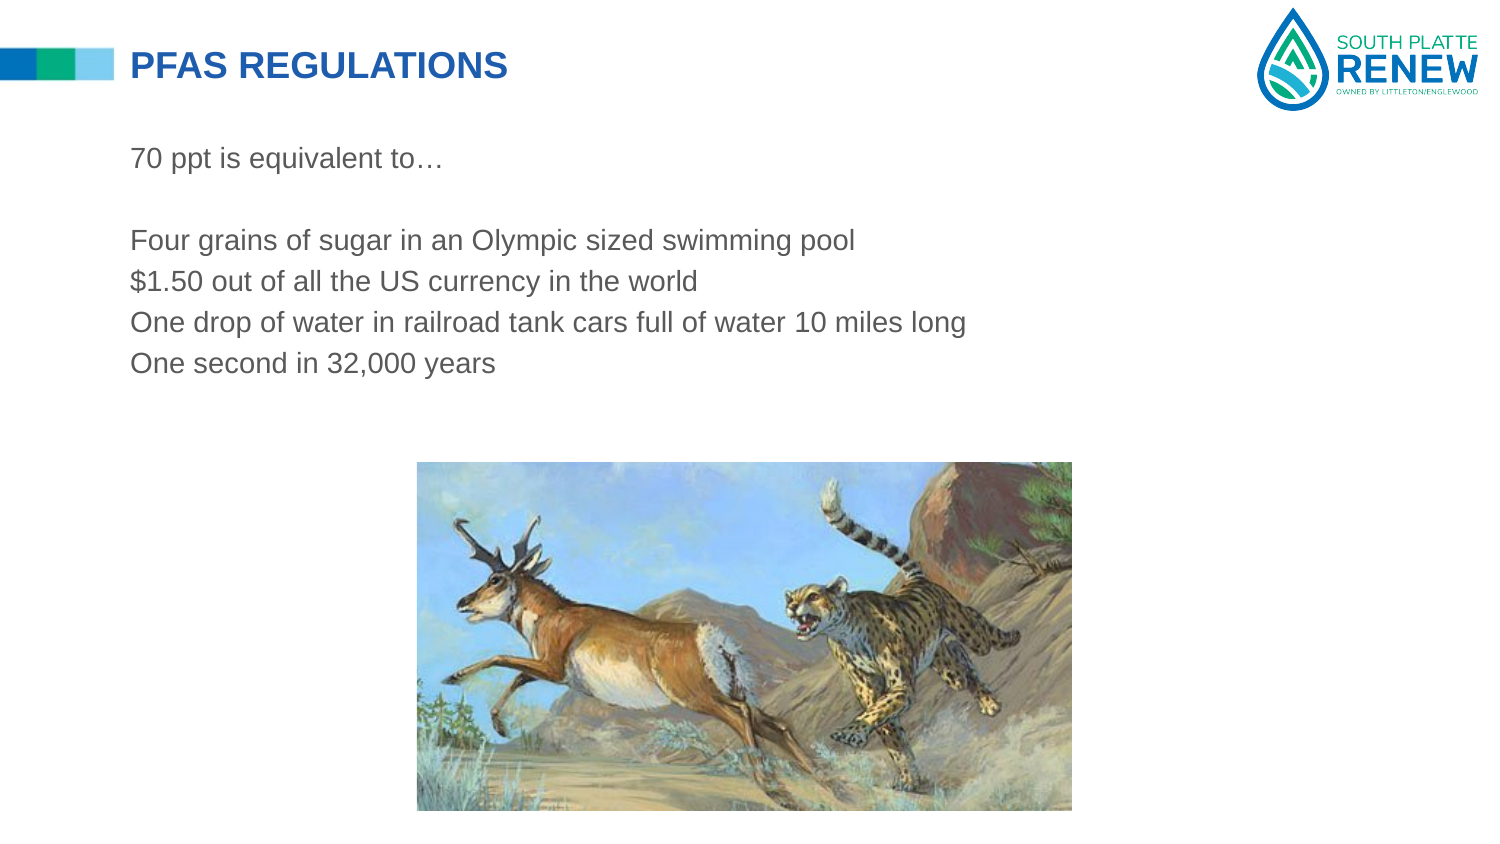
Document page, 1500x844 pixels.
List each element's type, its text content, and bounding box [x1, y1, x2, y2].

list 70 ppt is equivalent to… Four grains of sugar in an Olympic sized swimming pool $1.50 out of all the US currency in the world One drop of water in railroad tank cars full of water 10 miles long One second in 32,000 years [115, 132, 1374, 646]
picture [1257, 7, 1478, 111]
picture [0, 0, 116, 86]
list PFAS Regulations [115, 40, 943, 87]
picture [416, 462, 1073, 811]
